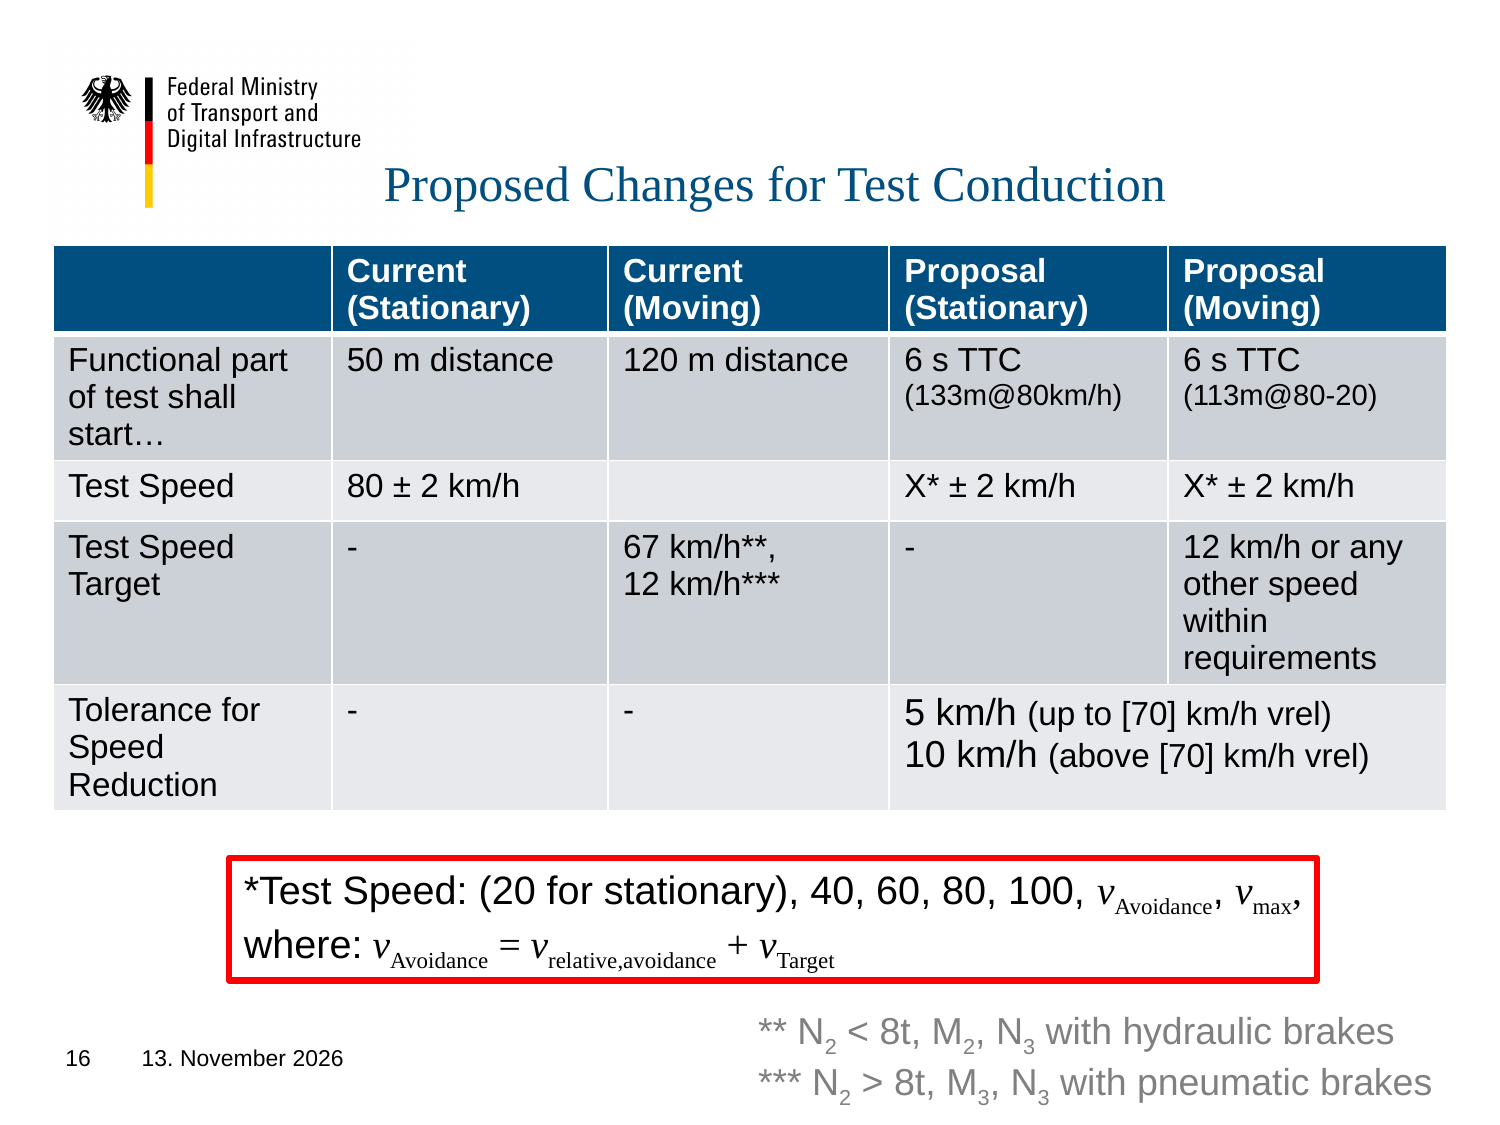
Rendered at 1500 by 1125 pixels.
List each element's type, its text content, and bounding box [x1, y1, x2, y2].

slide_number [141, 1034, 743, 1072]
table_cell X* ± 2 km/h [1169, 461, 1446, 520]
table_header [54, 246, 331, 331]
table_cell 50 m distance [333, 337, 607, 460]
picture [45, 34, 423, 251]
table_cell 67 km/h**, 12 km/h*** [609, 522, 888, 684]
table_cell 120 m distance [609, 337, 888, 460]
table_cell 80 ± 2 km/h [333, 461, 607, 520]
table_header Current (Moving) [609, 246, 888, 331]
table_cell 6 s TTC (113m@80-20) [1169, 337, 1446, 460]
table_cell 6 s TTC (133m@80km/h) [890, 337, 1167, 460]
table_header Current (Stationary) [333, 246, 607, 331]
text_box ** N2 < 8t, M2, N3 with hydraulic brakes *** N2 > 8t, M3, N3 with pneumatic brakes [743, 999, 1448, 1117]
table_cell Test Speed Target [54, 522, 331, 684]
table_cell - [333, 685, 607, 810]
table_cell Functional part of test shall start… [54, 337, 331, 460]
table_header Proposal (Moving) [1169, 246, 1446, 331]
table_cell 12 km/h or any other speed within requirements [1169, 522, 1446, 684]
table_cell [609, 461, 888, 520]
slide_number 16 [65, 1034, 130, 1072]
text_box *Test Speed: (20 for stationary), 40, 60, 80, 100, vAvoidance, vmax, where: vAvoidance = vrelative,avoidance + vTarget [229, 857, 1318, 981]
table_cell - [333, 522, 607, 684]
table_cell - [609, 685, 888, 810]
table_cell X* ± 2 km/h [890, 461, 1167, 520]
table_cell 5 km/h (up to [70] km/h vrel) 10 km/h (above [70] km/h vrel) [890, 685, 1446, 810]
table_header Proposal (Stationary) [890, 246, 1167, 331]
table_cell Test Speed [54, 461, 331, 520]
table_cell - [890, 522, 1167, 684]
table_cell Tolerance for Speed Reduction [54, 685, 331, 810]
title Proposed Changes for Test Conduction [383, 90, 1436, 213]
